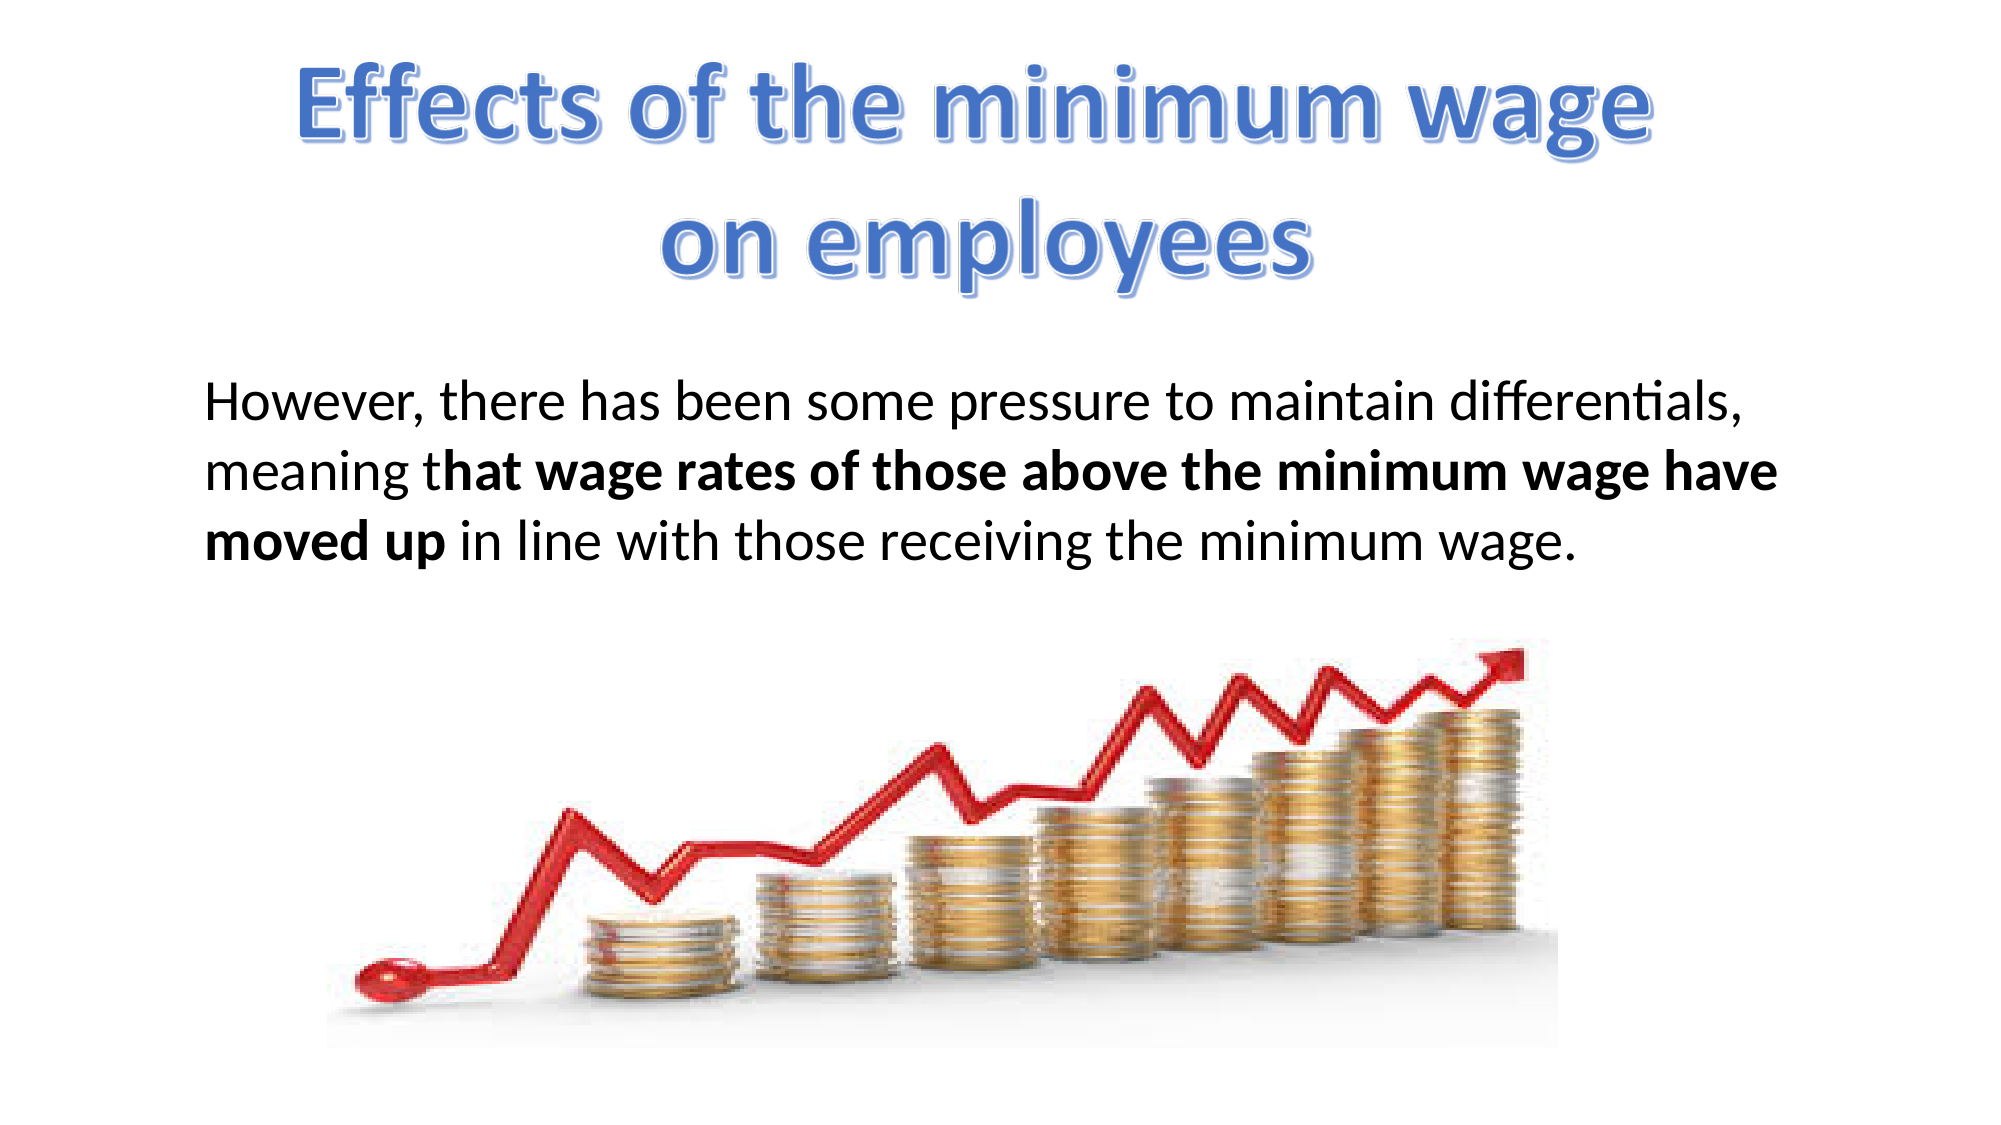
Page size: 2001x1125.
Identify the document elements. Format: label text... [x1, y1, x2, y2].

picture [327, 618, 1558, 1048]
text_box However, there has been some pressure to maintain differentials, meaning that wage rates of those above the minimum wage have moved up in line with those receiving the minimum wage. [189, 355, 1817, 720]
picture [297, 59, 1656, 301]
